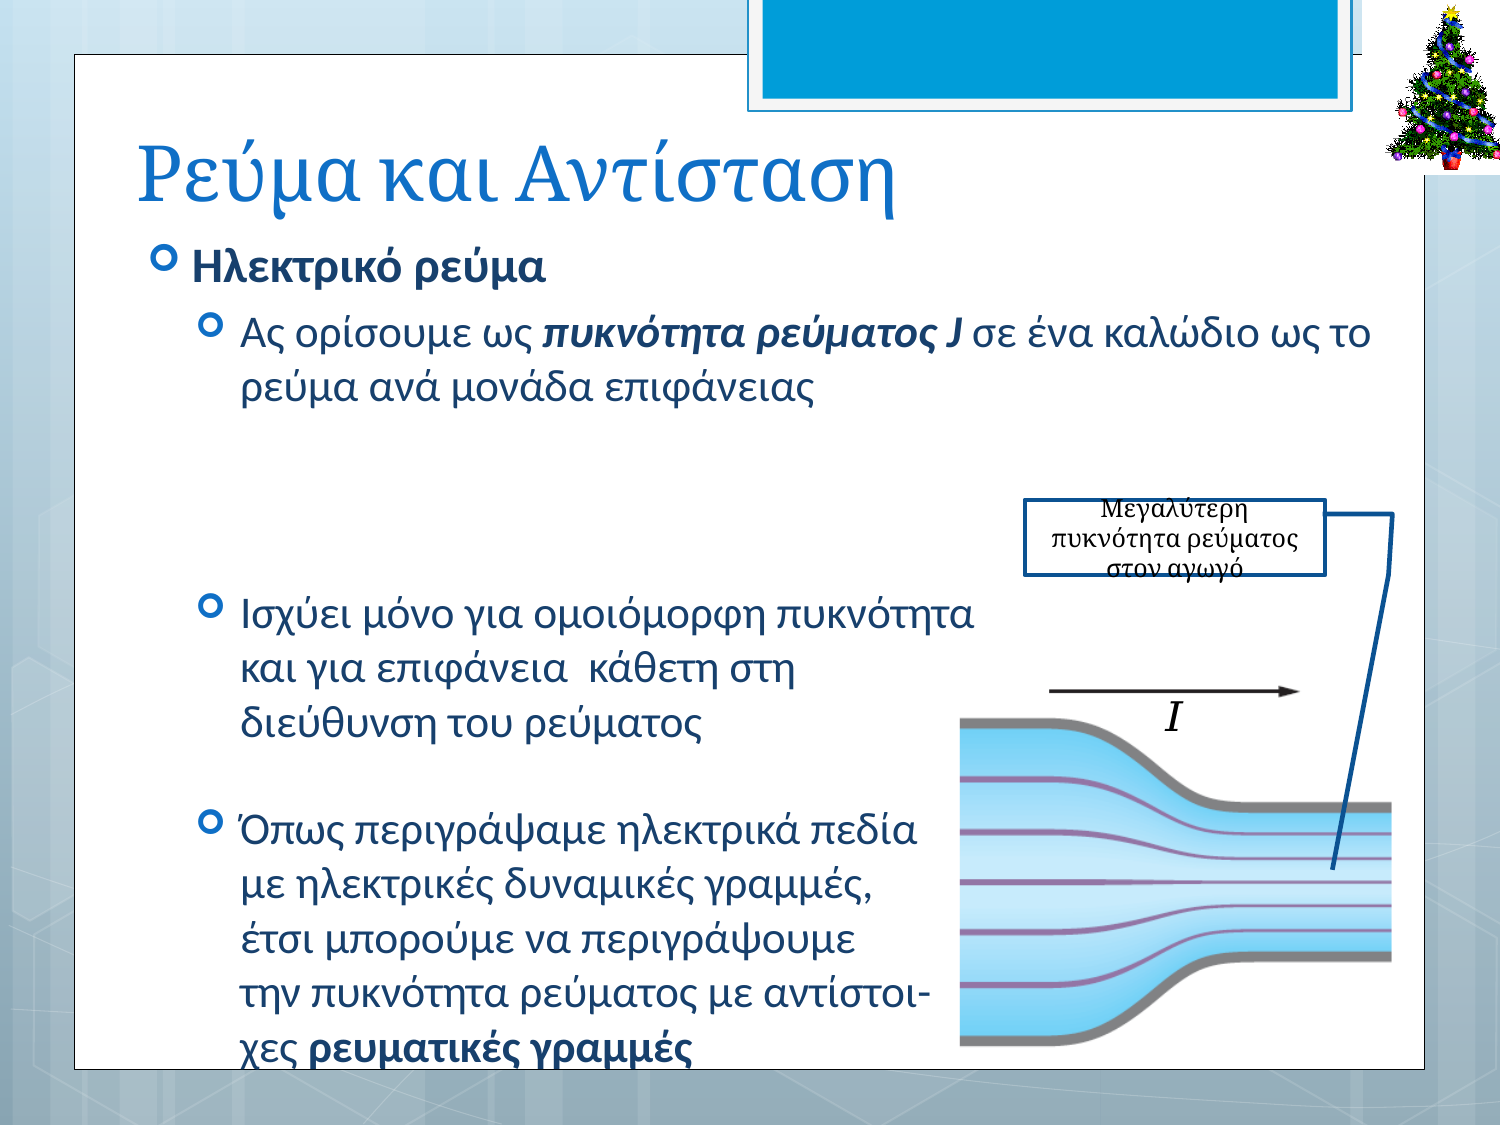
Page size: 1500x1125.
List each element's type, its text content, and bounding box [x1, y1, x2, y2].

title Ρεύμα και Αντίσταση [121, 116, 1338, 225]
picture [1362, 0, 1500, 176]
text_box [949, 675, 1403, 1057]
text_box Μεγαλύτερη πυκνότητα ρεύματος στον αγωγό [1024, 499, 1394, 673]
